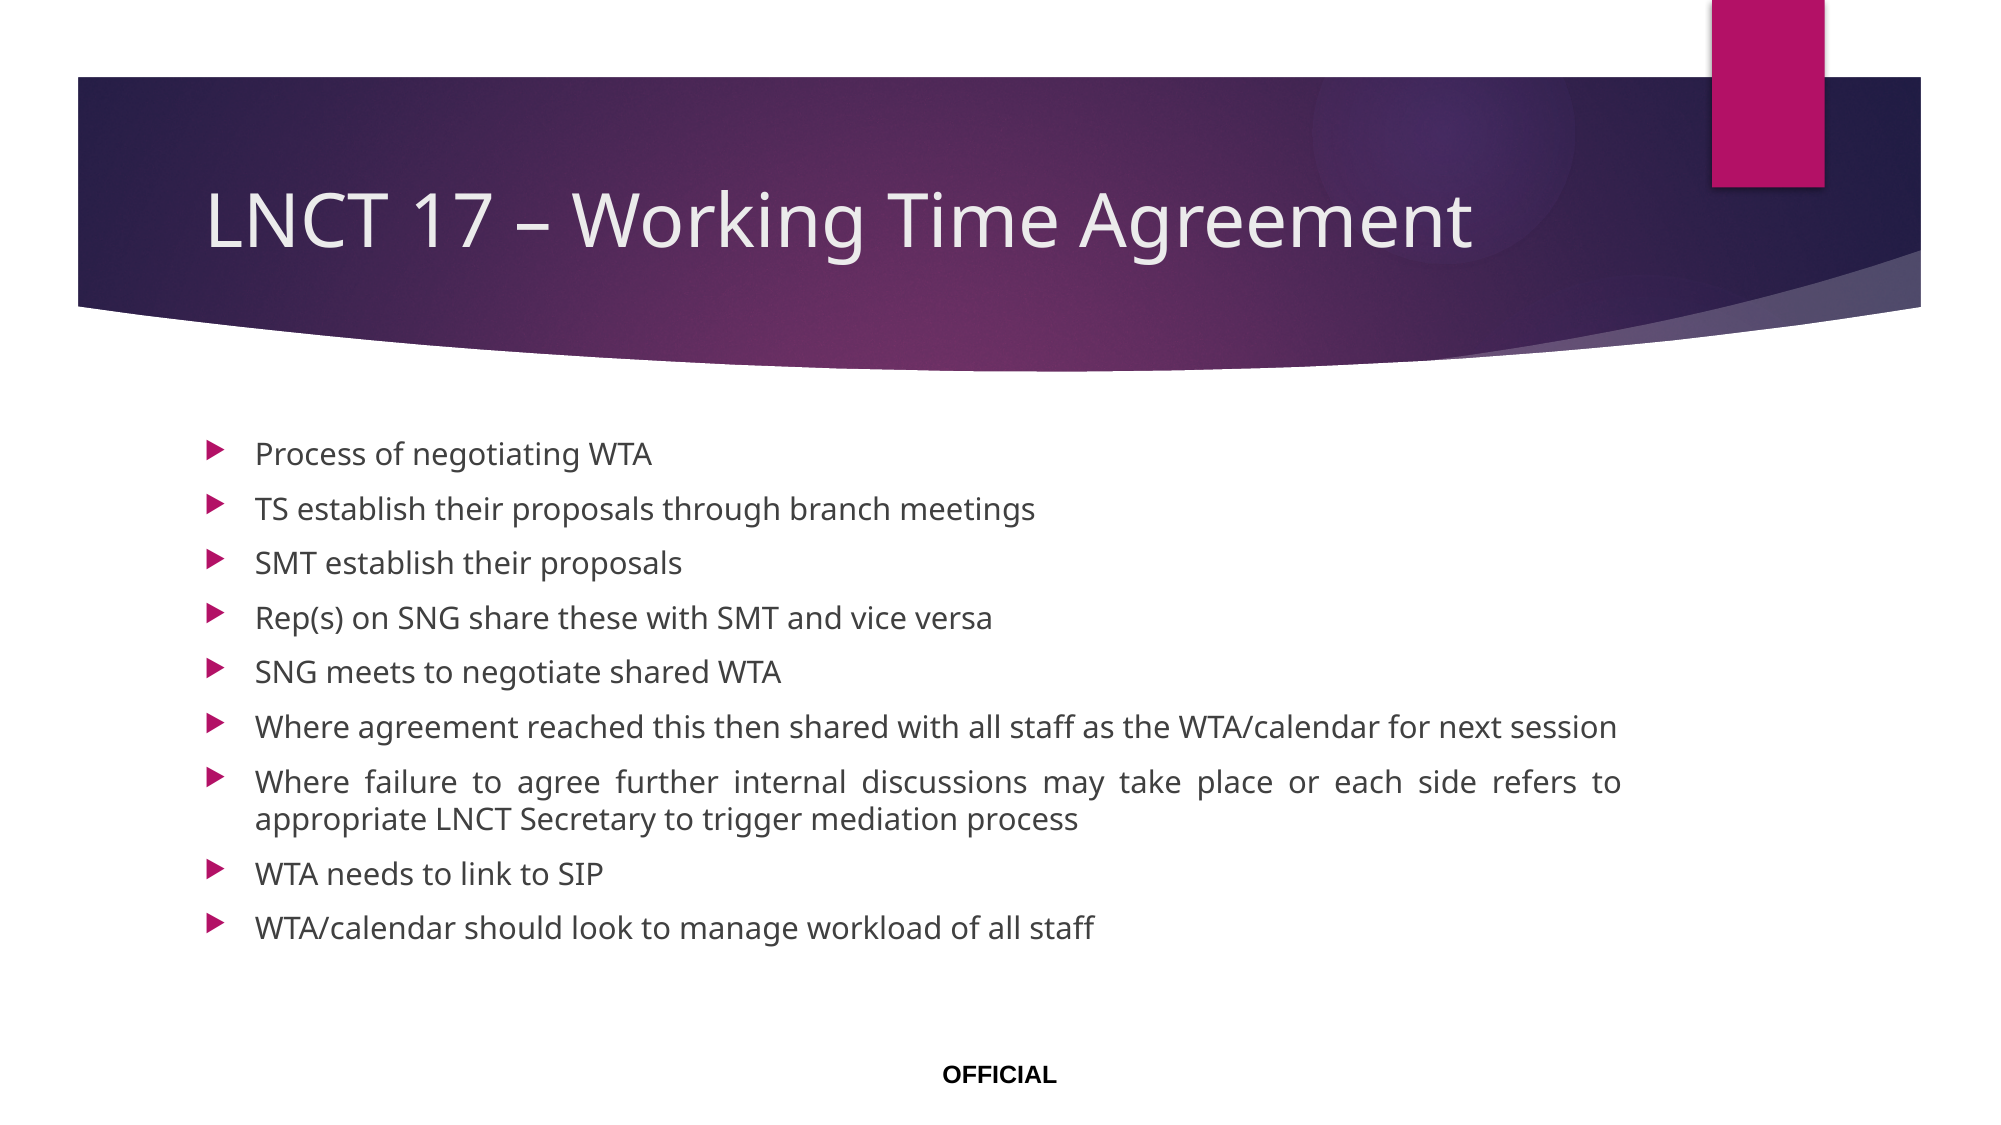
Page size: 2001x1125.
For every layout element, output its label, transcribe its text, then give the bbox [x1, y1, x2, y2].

title LNCT 17 – Working Time Agreement [189, 159, 1627, 276]
footer OFFICIAL [0, 1048, 2000, 1099]
list Process of negotiating WTA TS establish their proposals through branch meetings SMT establish their proposals Rep(s) on SNG share these with SMT and vice versa SNG meets to negotiate shared WTA Where agreement reached this then shared with all staff as the WTA/calendar for next session Where failure to agree further internal discussions may take place or each side refers to appropriate LNCT Secretary to trigger mediation process WTA needs to link to SIP WTA/calendar should look to manage workload of all staff [189, 427, 1638, 988]
